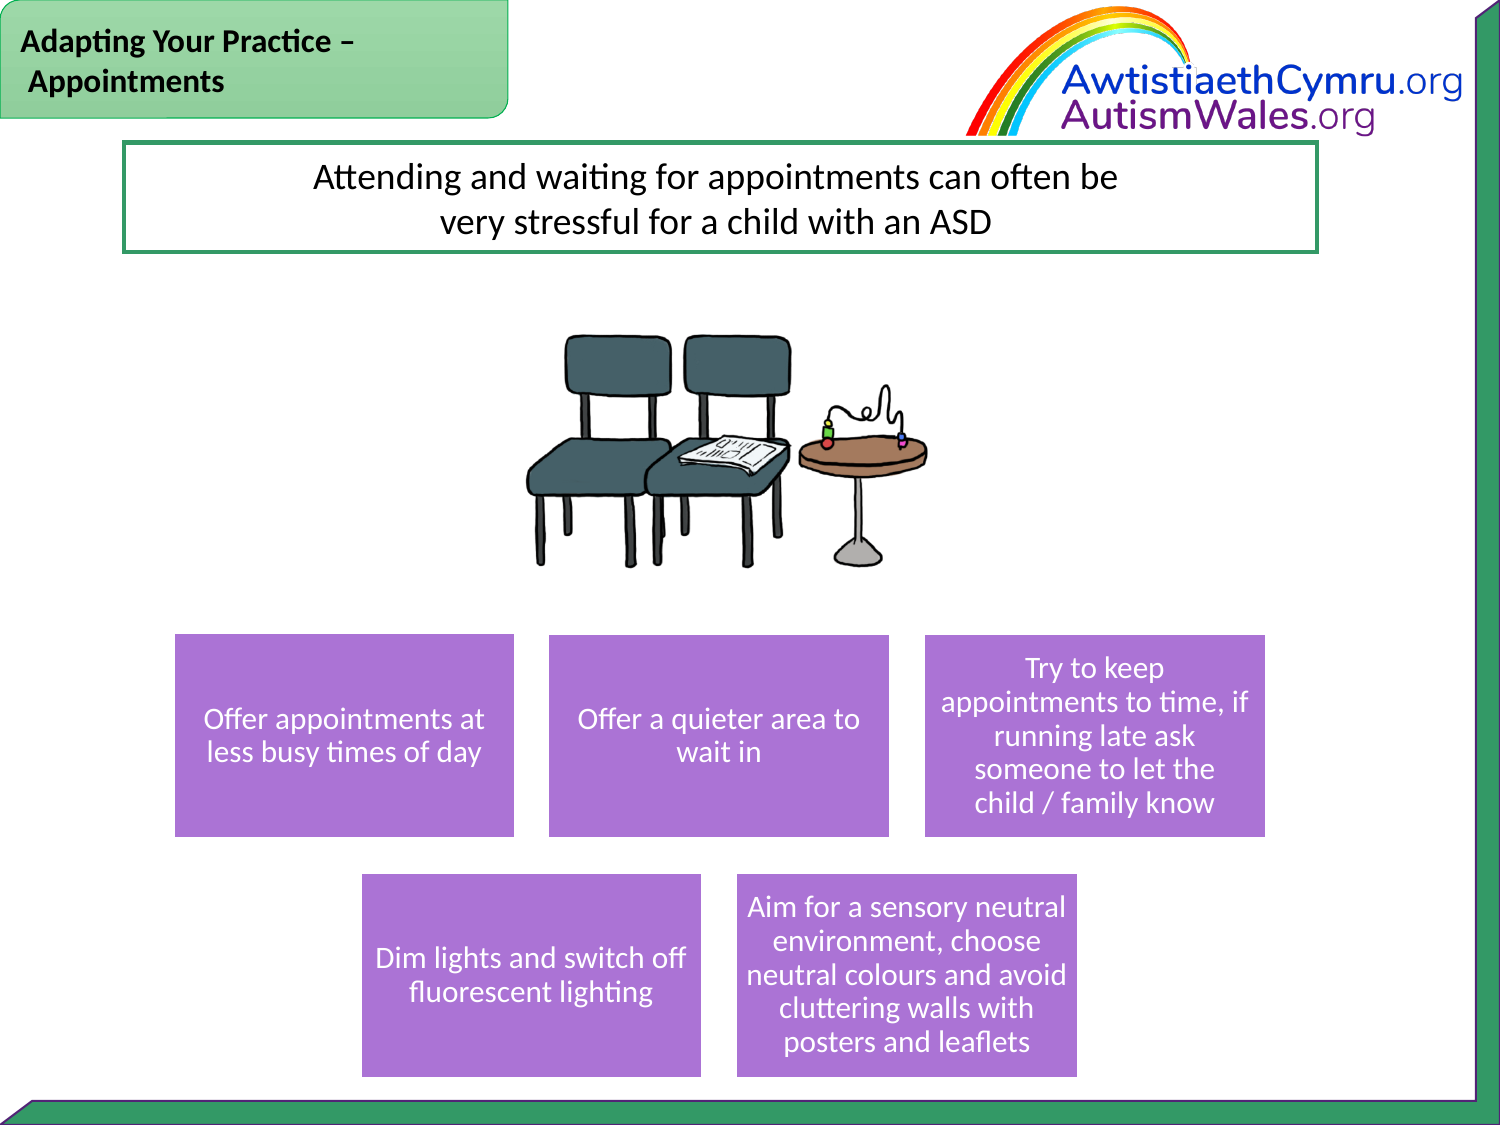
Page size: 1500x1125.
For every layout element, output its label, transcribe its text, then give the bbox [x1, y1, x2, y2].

text_box Adapting Your Practice – Appointments [0, 0, 509, 119]
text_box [0, 633, 1440, 1078]
picture [950, 0, 1477, 149]
text_box Attending and waiting for appointments can often be very stressful for a child with an ASD [123, 142, 1318, 253]
picture [487, 276, 951, 620]
